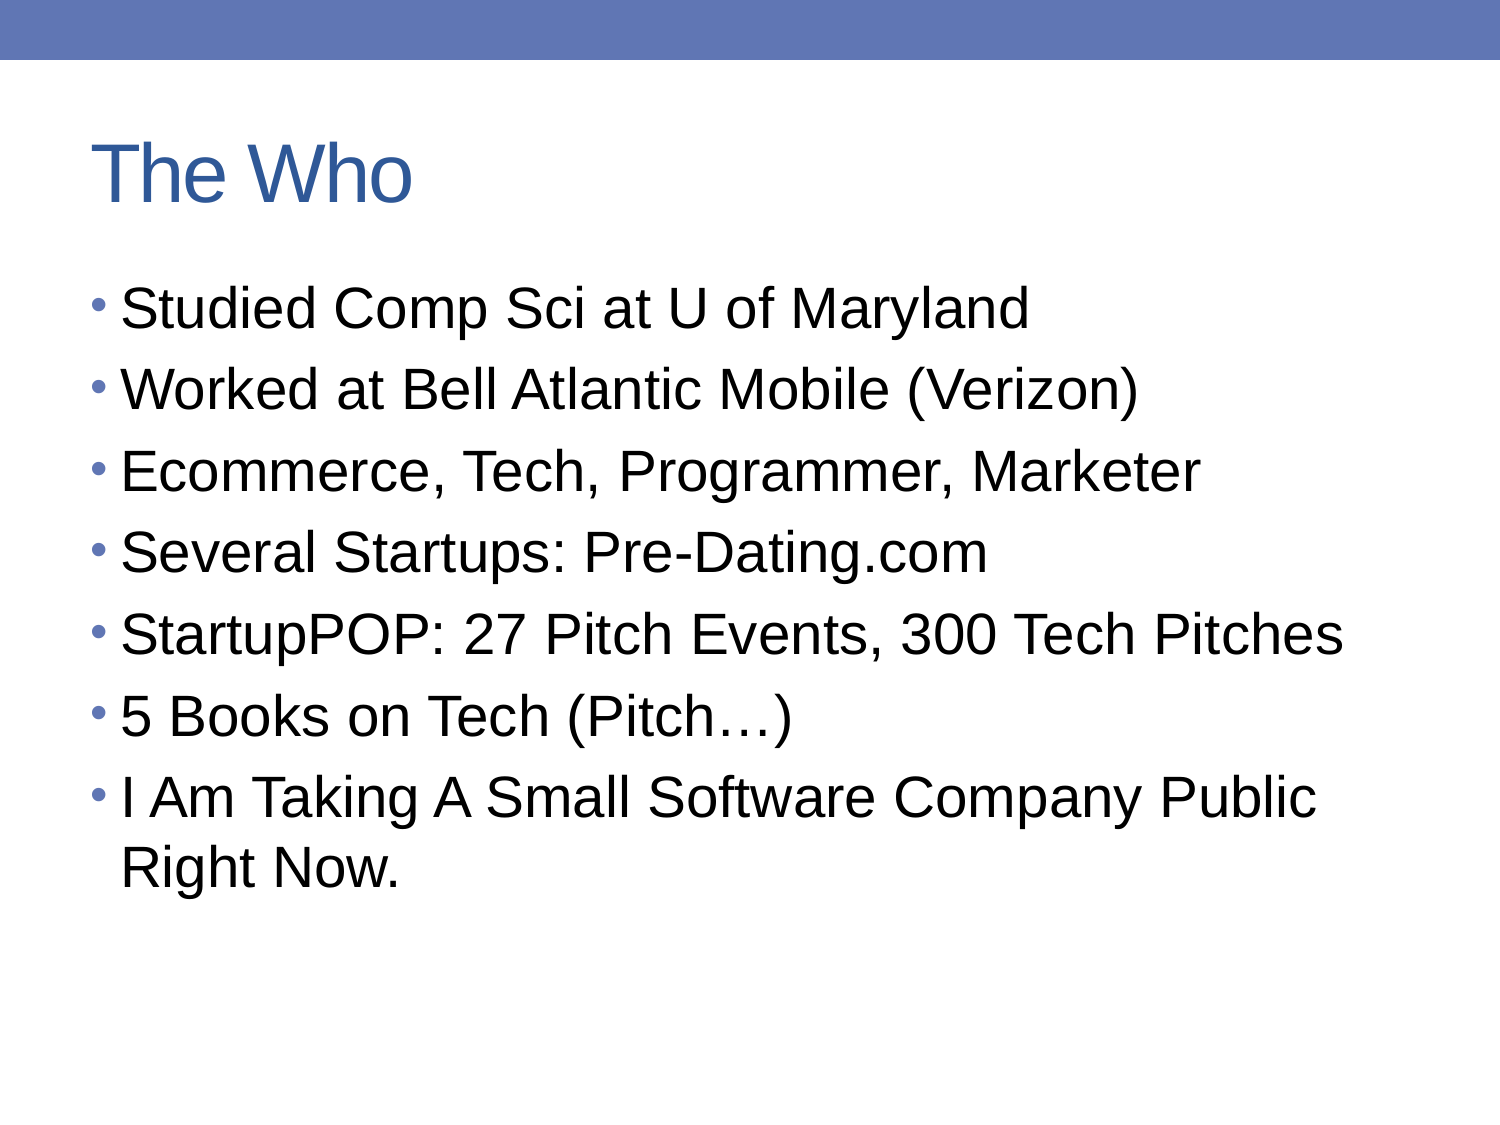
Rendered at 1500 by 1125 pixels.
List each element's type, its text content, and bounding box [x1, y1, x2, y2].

title The Who [75, 87, 1425, 250]
list Studied Comp Sci at U of Maryland Worked at Bell Atlantic Mobile (Verizon) Ecommerce, Tech, Programmer, Marketer Several Startups: Pre-Dating.com StartupPOP: 27 Pitch Events, 300 Tech Pitches 5 Books on Tech (Pitch…) I Am Taking A Small Software Company Public Right Now. [75, 262, 1438, 1063]
